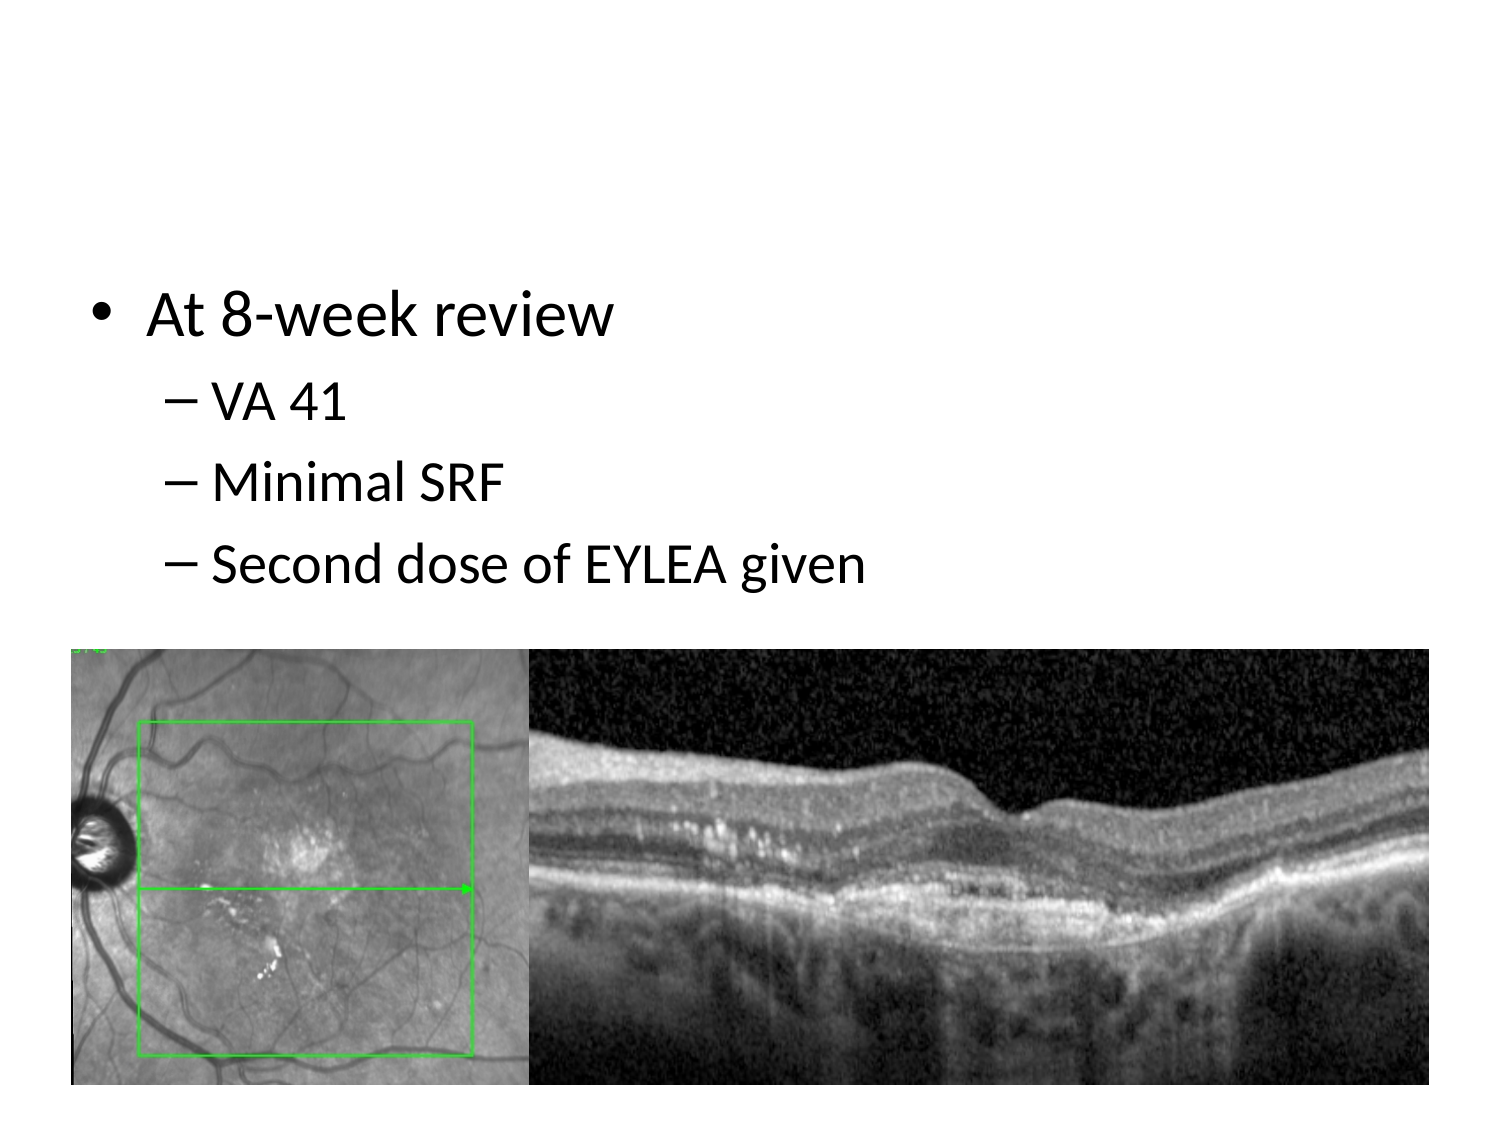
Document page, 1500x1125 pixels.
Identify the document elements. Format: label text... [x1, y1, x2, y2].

list At 8-week review VA 41 Minimal SRF Second dose of EYLEA given [75, 262, 1425, 647]
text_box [70, 649, 1430, 1086]
